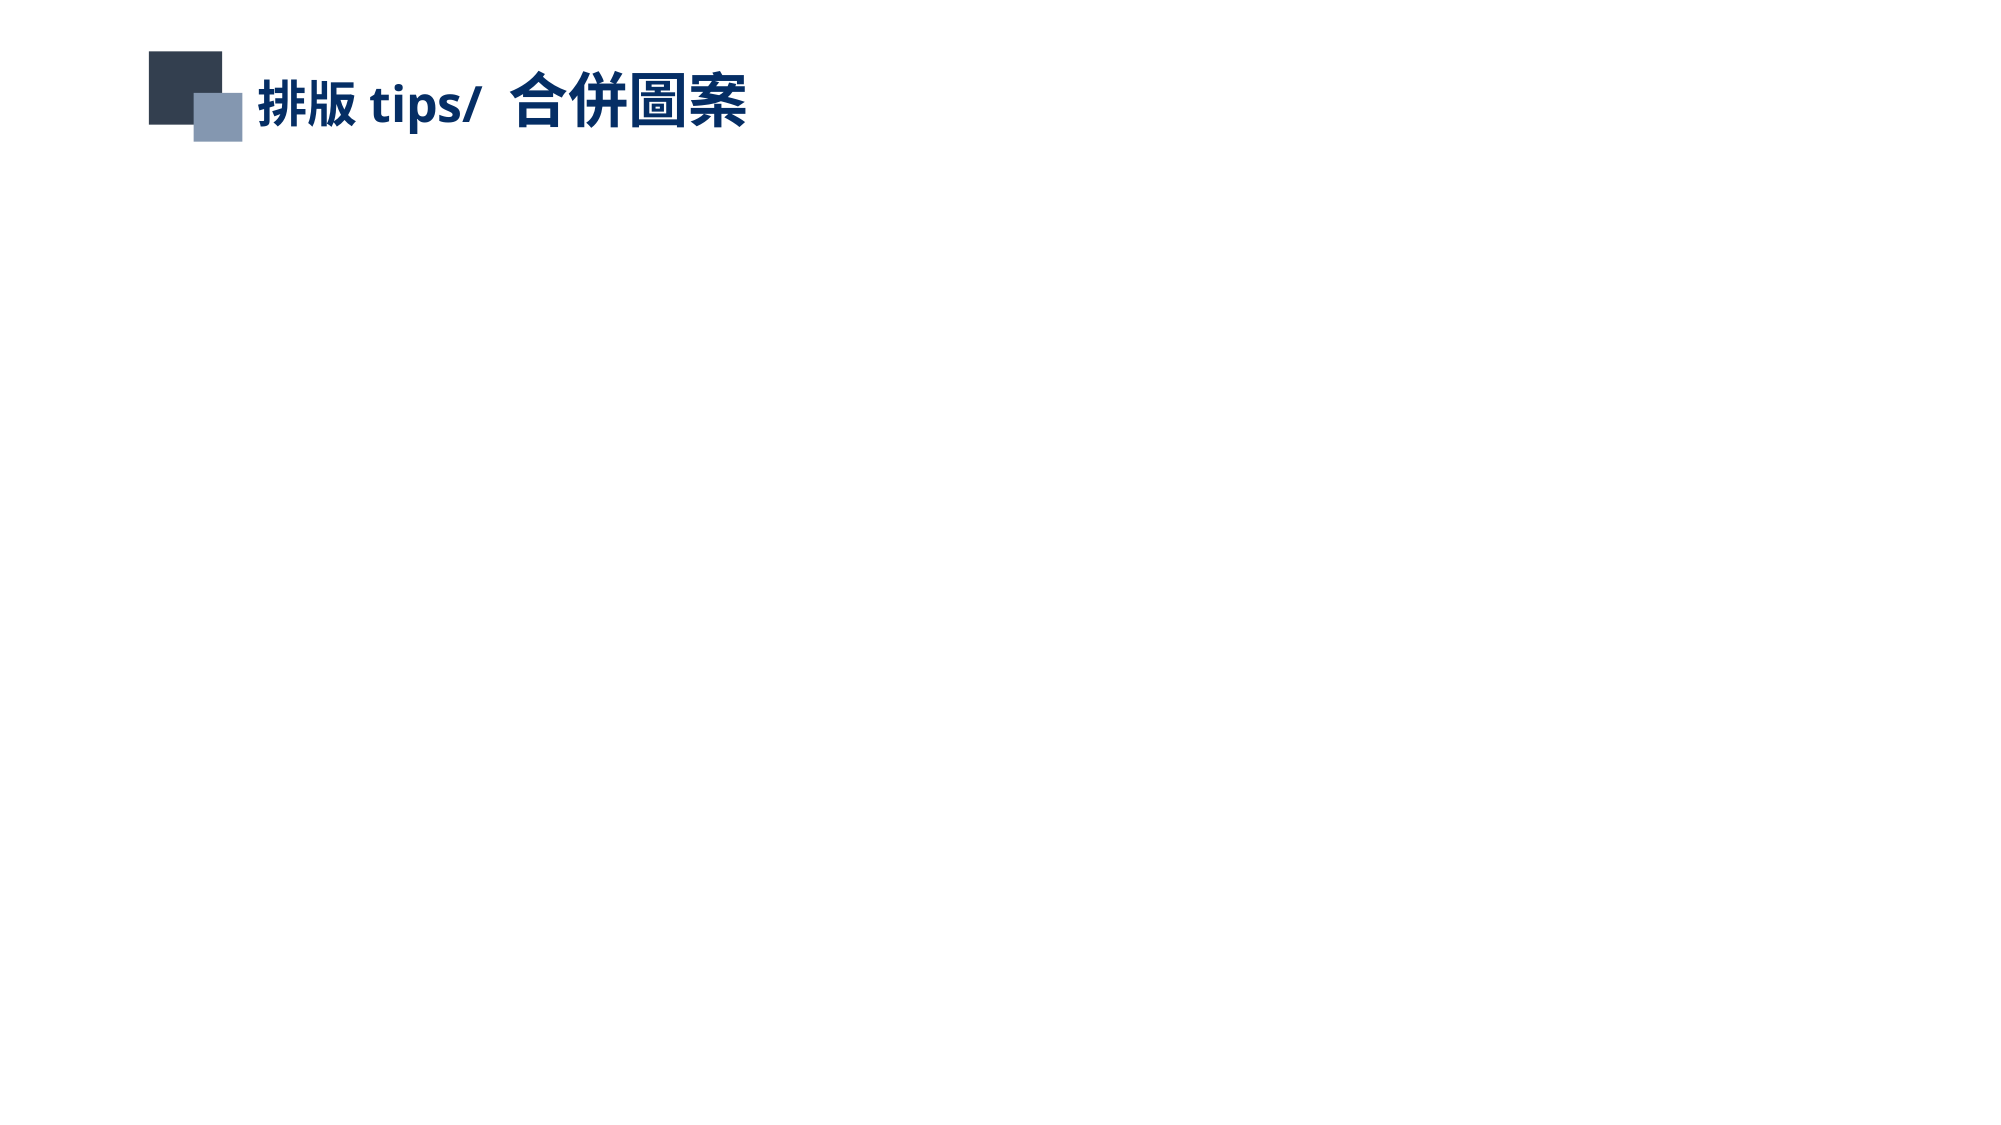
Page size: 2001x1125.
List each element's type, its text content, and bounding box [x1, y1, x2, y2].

text_box 排版tips/ 合併圖案 [242, 55, 788, 202]
text_box [193, 92, 244, 143]
text_box [148, 50, 223, 126]
